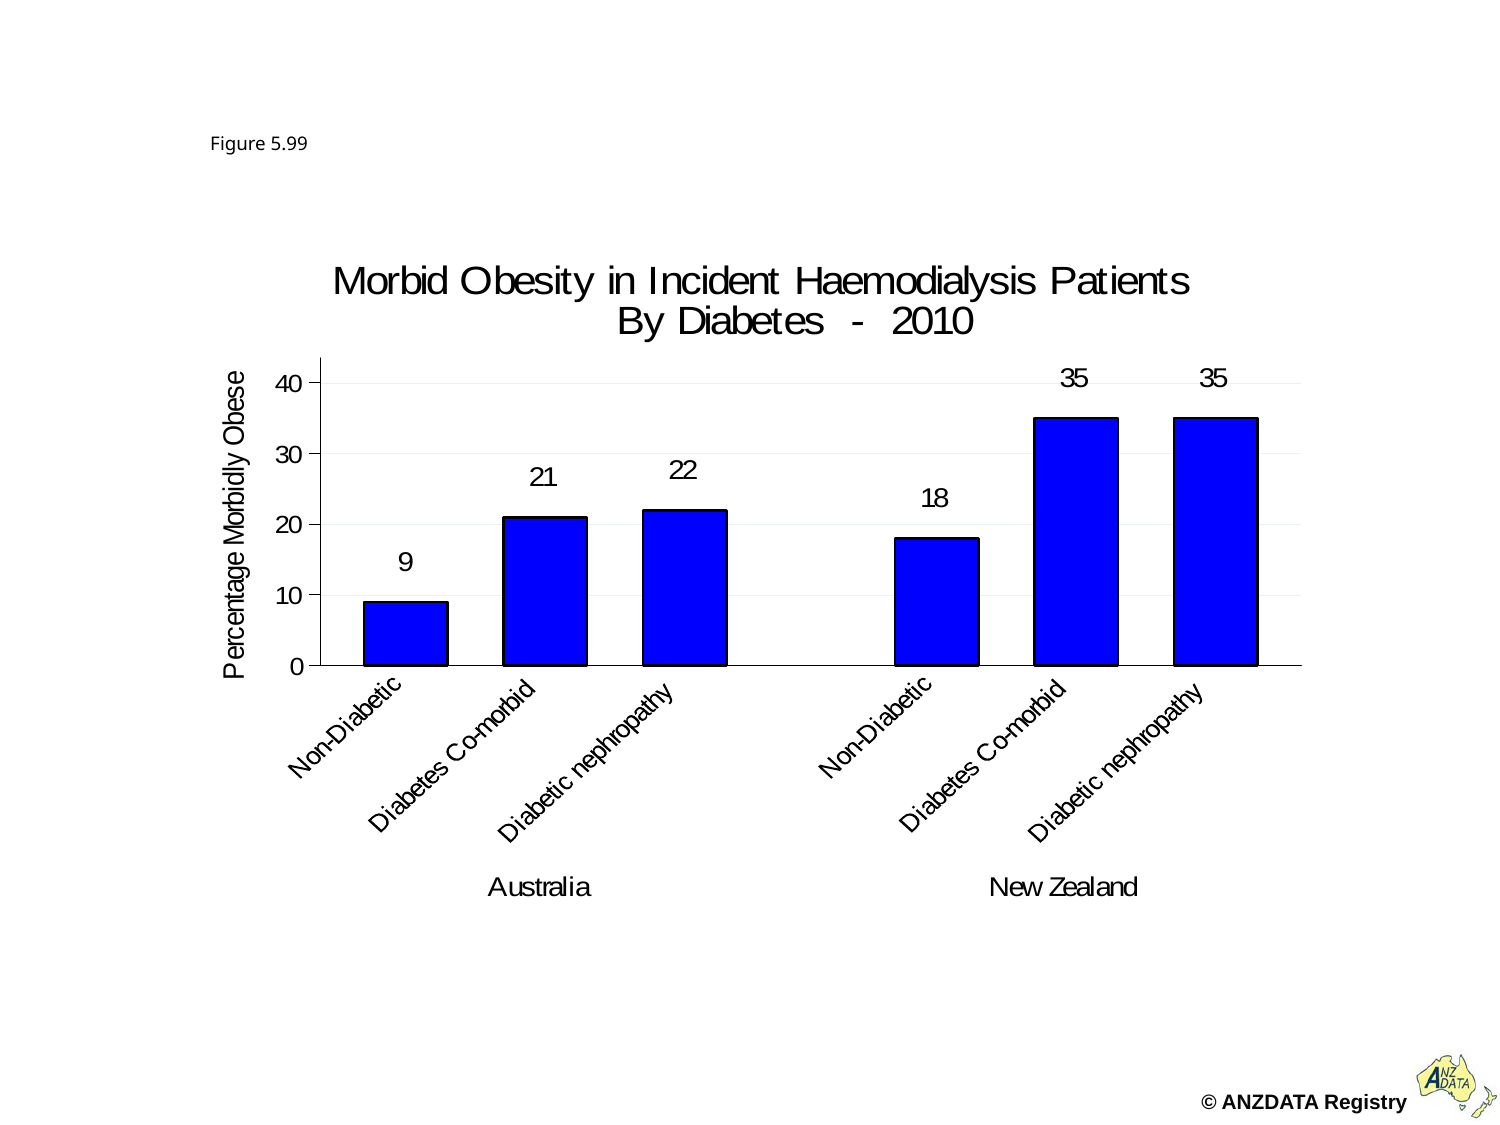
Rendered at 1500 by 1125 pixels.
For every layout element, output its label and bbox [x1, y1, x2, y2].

text_box [170, 125, 1329, 929]
picture [1411, 1049, 1500, 1125]
